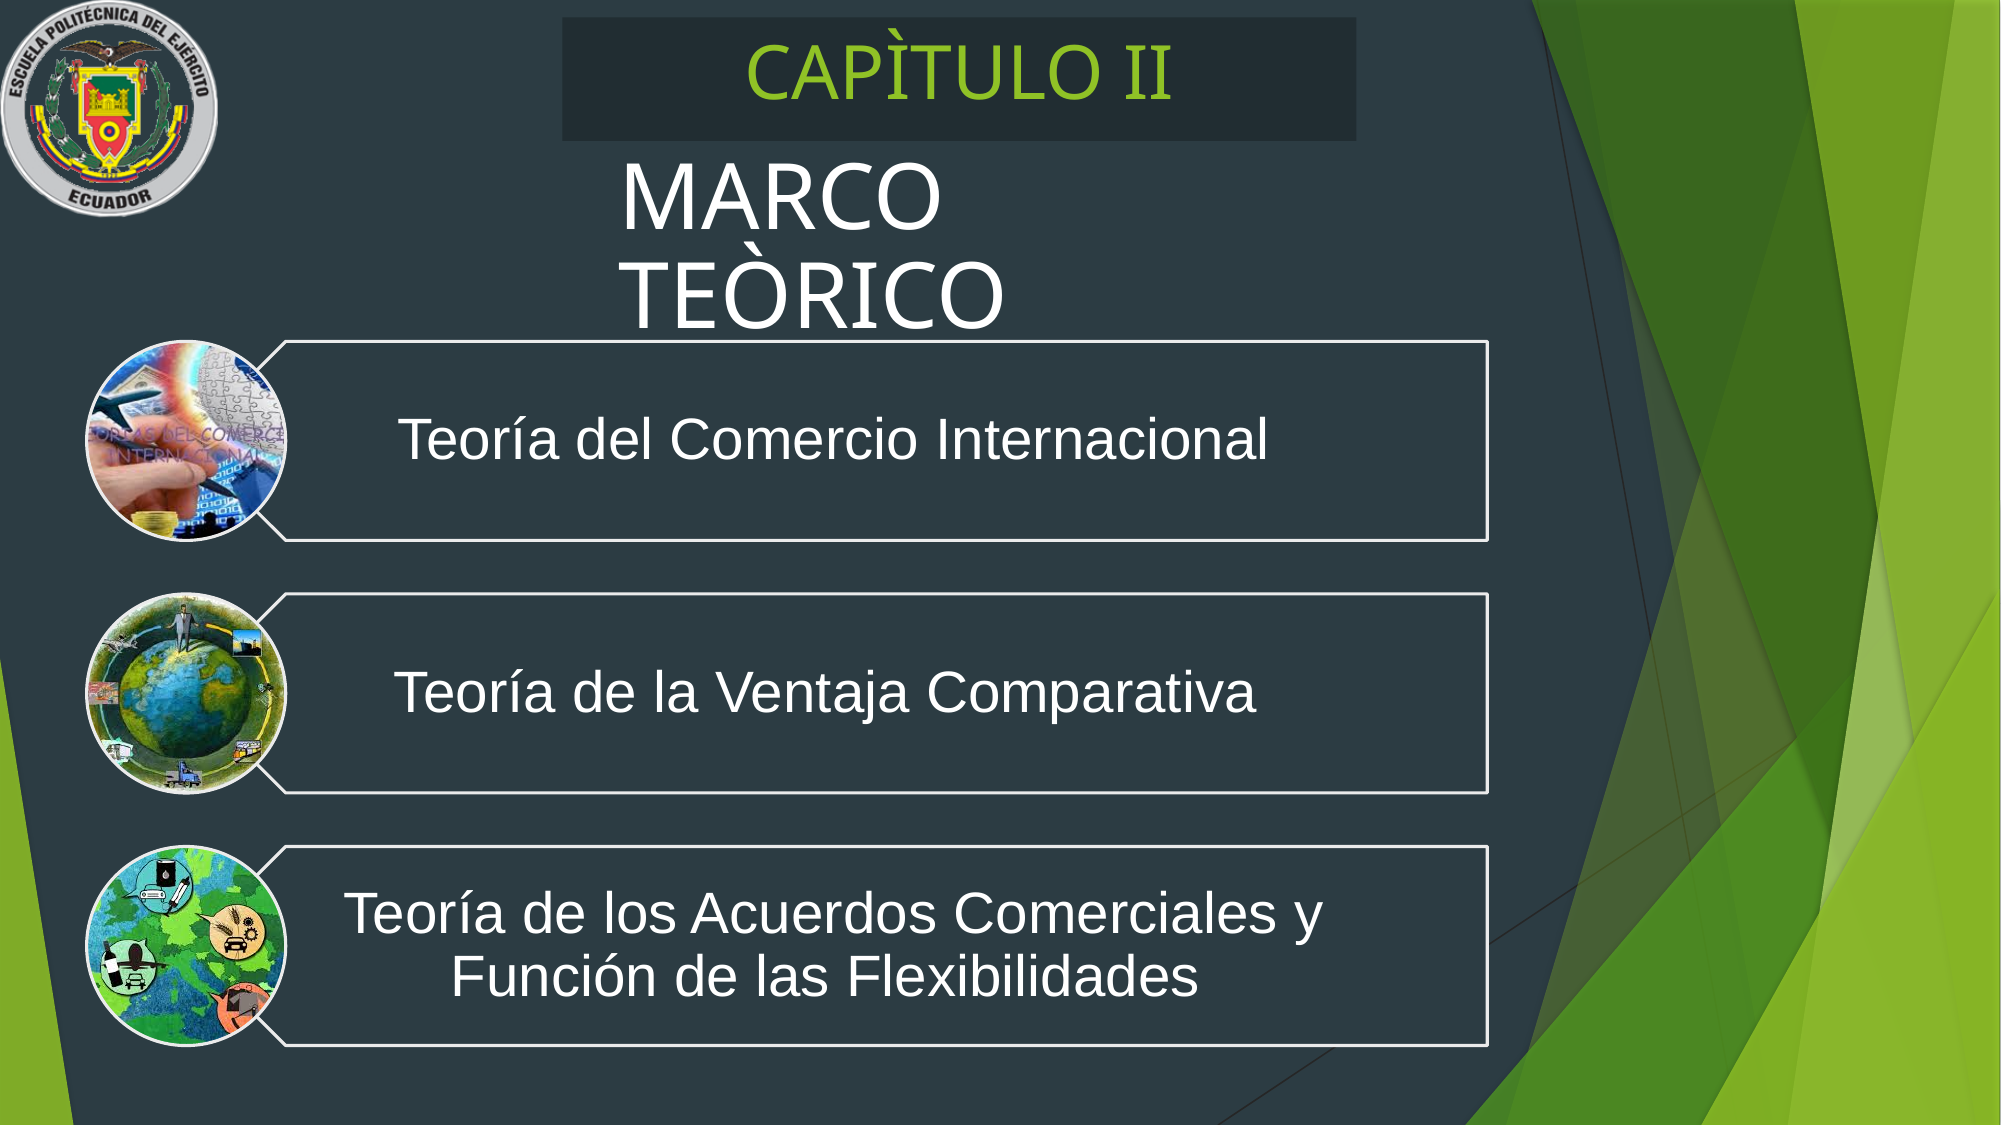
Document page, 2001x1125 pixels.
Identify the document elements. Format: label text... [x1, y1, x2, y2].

picture [0, 0, 218, 218]
text_box CAPÌTULO II [562, 17, 1357, 141]
text_box MARCO TEÒRICO [603, 141, 1357, 337]
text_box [0, 340, 1766, 1047]
